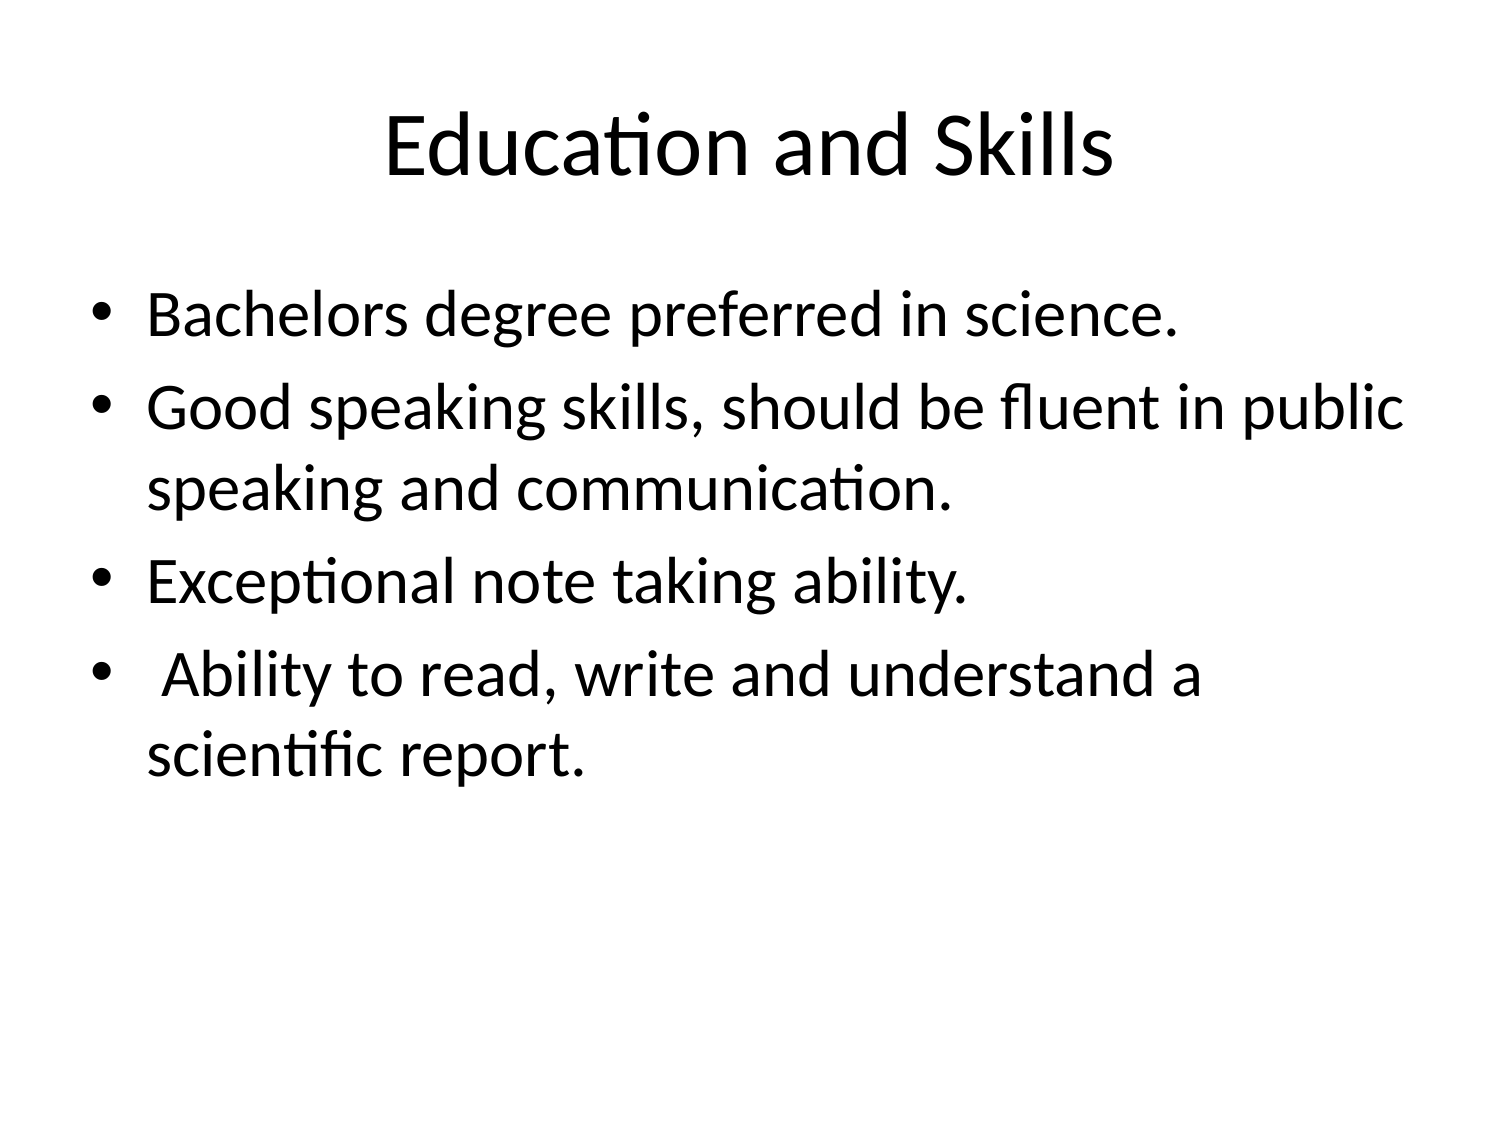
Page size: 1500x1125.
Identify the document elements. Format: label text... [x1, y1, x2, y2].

title Education and Skills [75, 45, 1425, 233]
list Bachelors degree preferred in science. Good speaking skills, should be fluent in public speaking and communication. Exceptional note taking ability. Ability to read, write and understand a scientific report. [75, 262, 1425, 1005]
